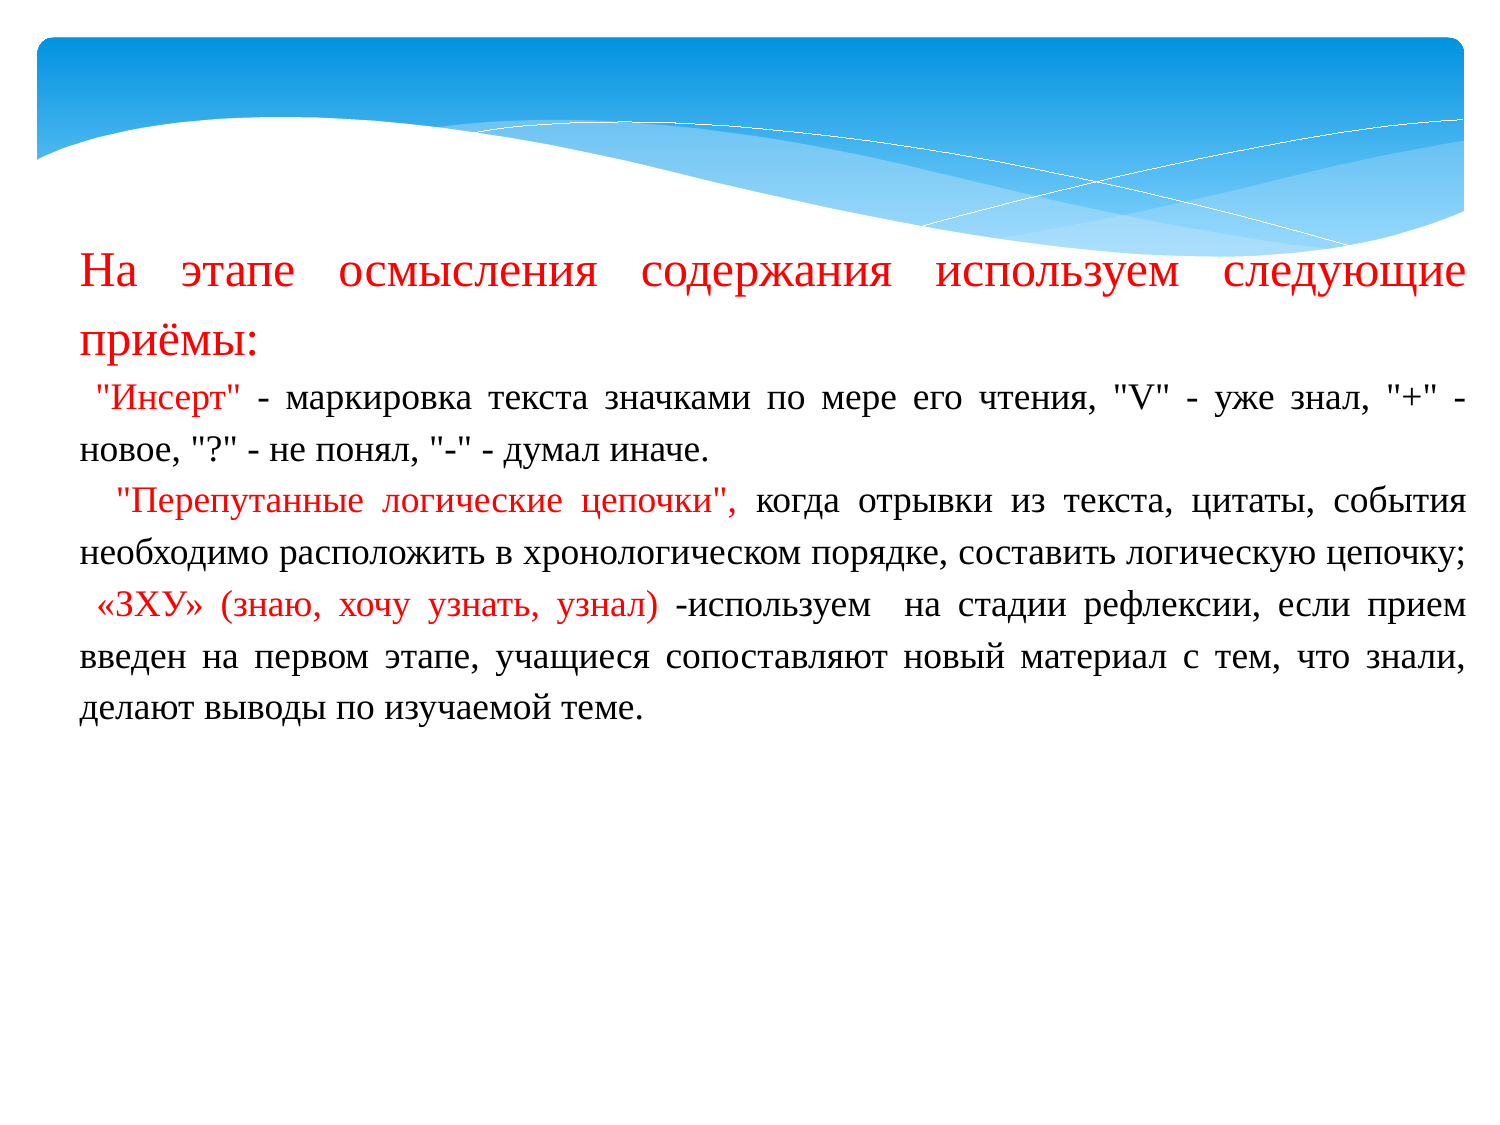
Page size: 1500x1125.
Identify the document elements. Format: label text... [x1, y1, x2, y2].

text_box На этапе осмысления содержания используем следующие приёмы: "Инсерт" - маркировка текста значками по мере его чтения, "V" - уже знал, "+" - новое, "?" - не понял, "-" - думал иначе. "Перепутанные логические цепочки", когда отрывки из текста, цитаты, события необходимо расположить в хронологическом порядке, составить логическую цепочку; «ЗХУ» (знаю, хочу узнать, узнал) -используем на стадии рефлексии, если прием введен на первом этапе, учащиеся сопоставляют новый материал с тем, что знали, делают выводы по изучаемой теме. [64, 219, 1483, 735]
